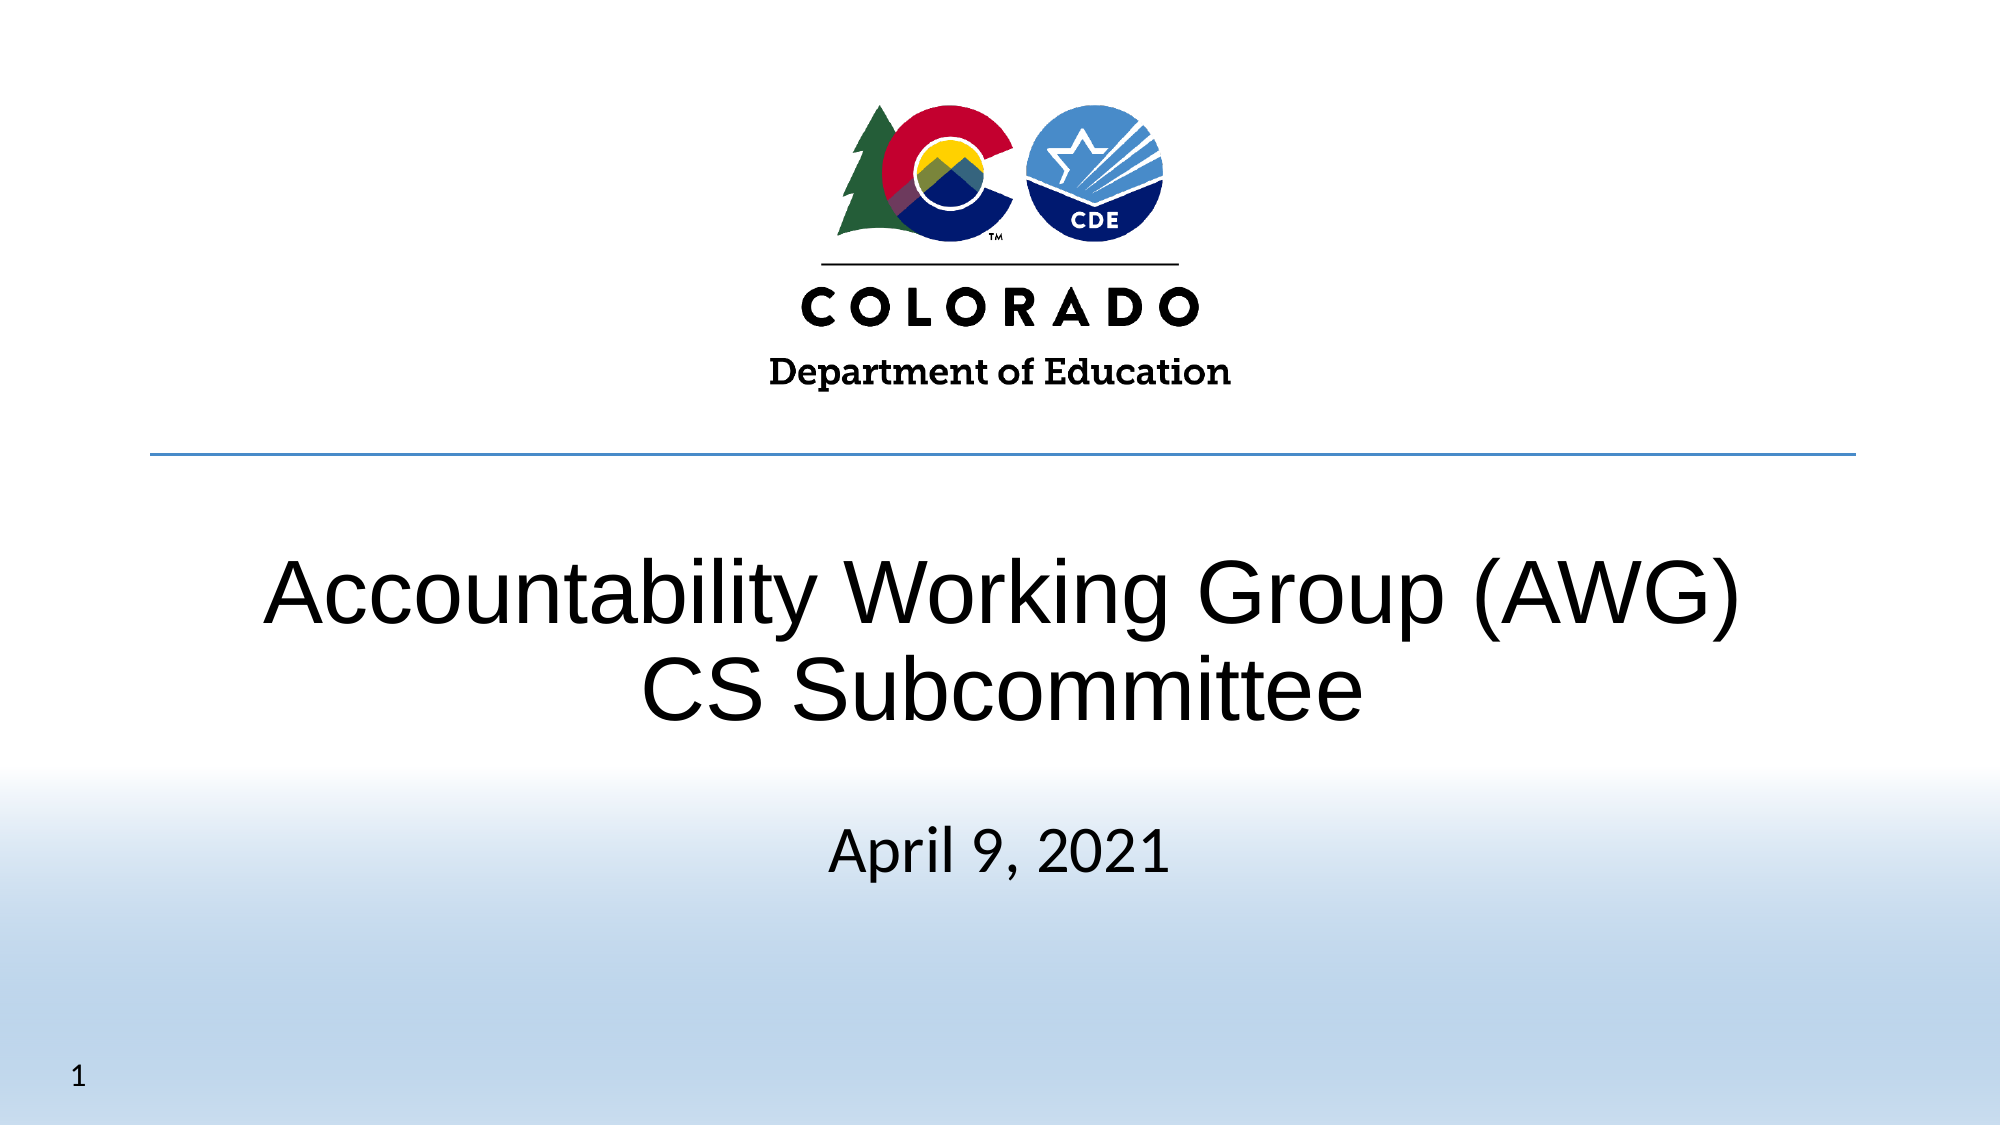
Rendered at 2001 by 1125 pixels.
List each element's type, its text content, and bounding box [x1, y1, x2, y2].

slide_number 1 [54, 1042, 505, 1103]
picture [768, 103, 1232, 393]
subtitle April 9, 2021 [146, 807, 1854, 903]
title Accountability Working Group (AWG) CS Subcommittee [150, 545, 1857, 705]
